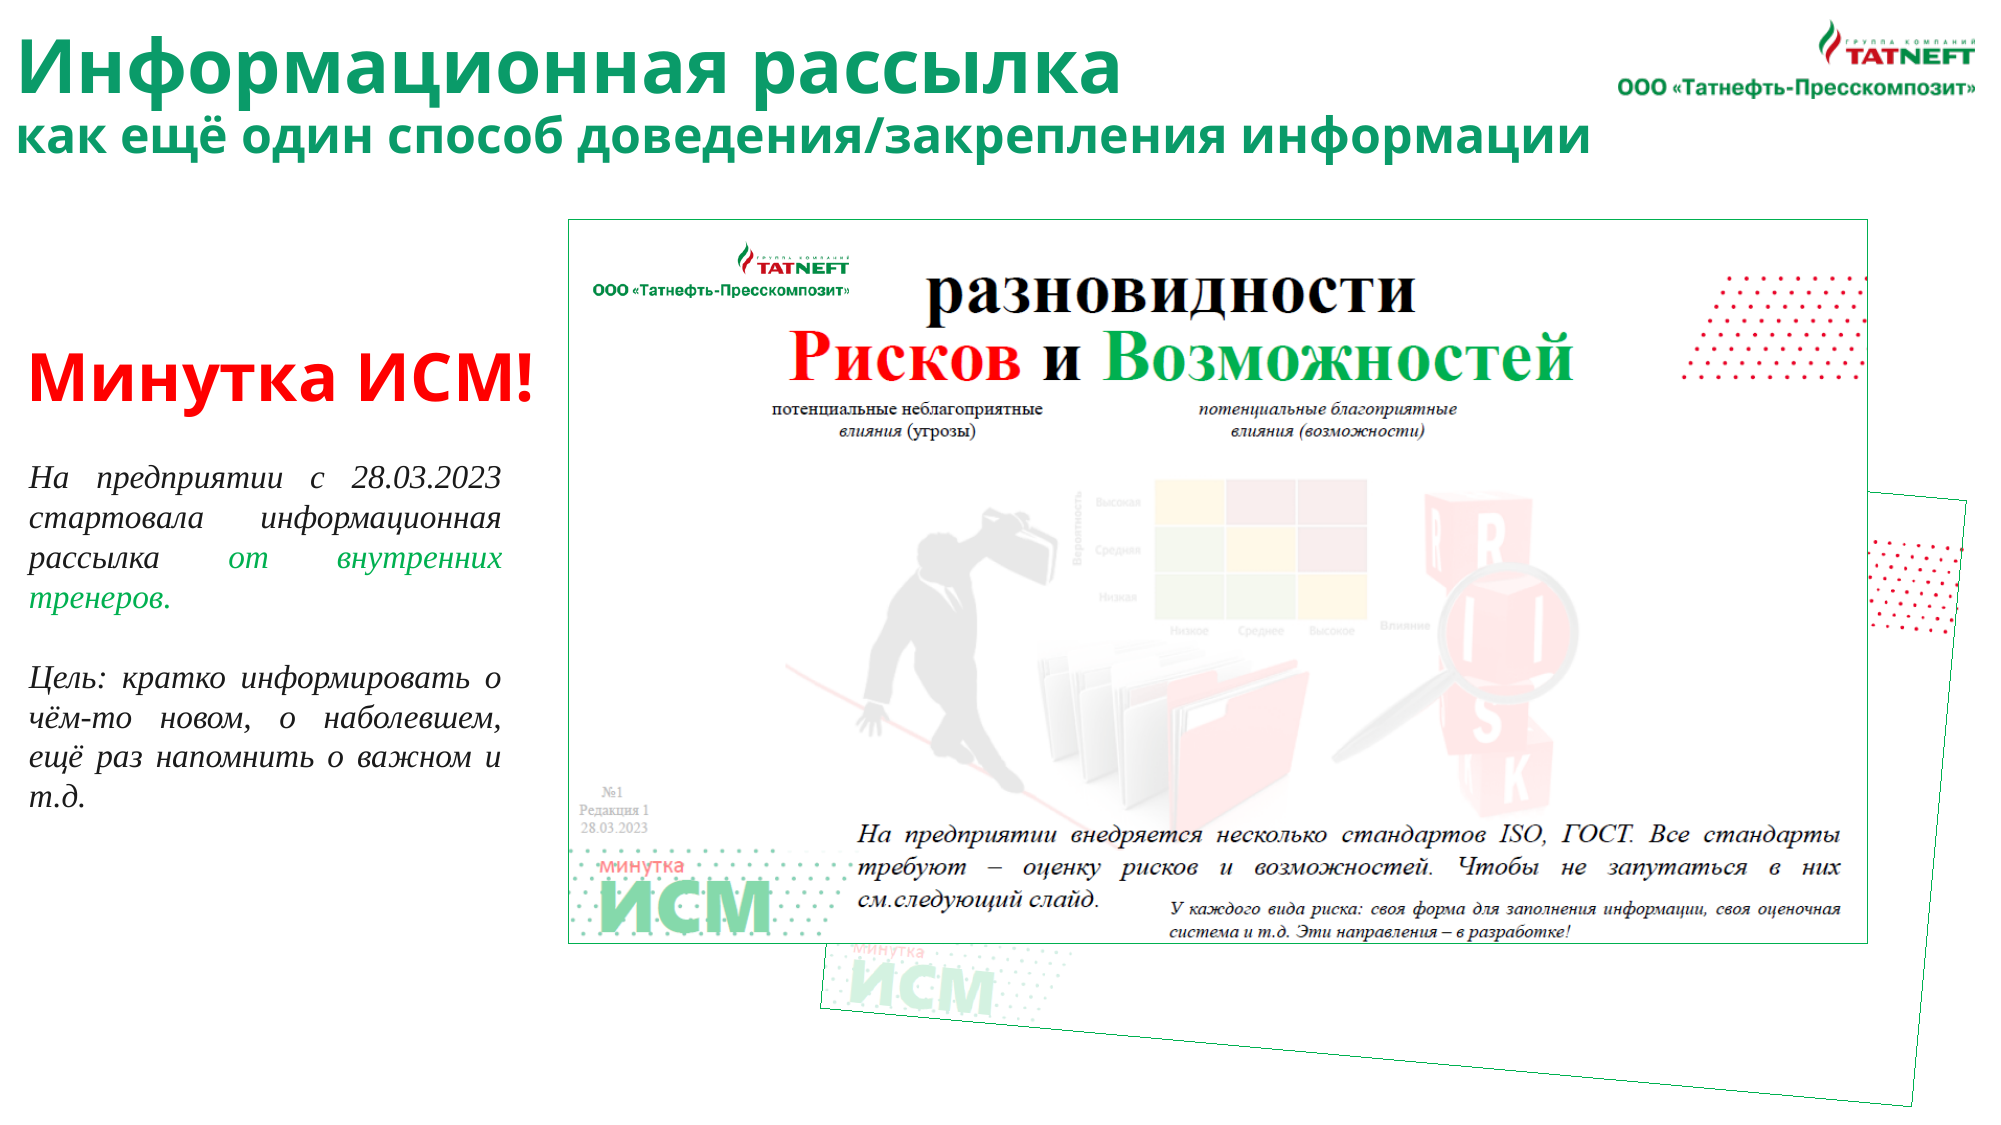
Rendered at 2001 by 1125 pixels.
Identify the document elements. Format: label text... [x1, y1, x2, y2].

picture [568, 219, 1966, 1107]
title Минутка ИСМ! [11, 196, 654, 424]
text_box Информационная рассылка как ещё один способ доведения/закрепления информации [0, 16, 1909, 172]
text_box На предприятии с 28.03.2023 стартовала информационная рассылка от внутренних тренеров. Цель: кратко информировать о чём-то новом, о наболевшем, ещё раз напомнить о важном и т.д. [14, 447, 518, 822]
picture [1618, 19, 1975, 99]
